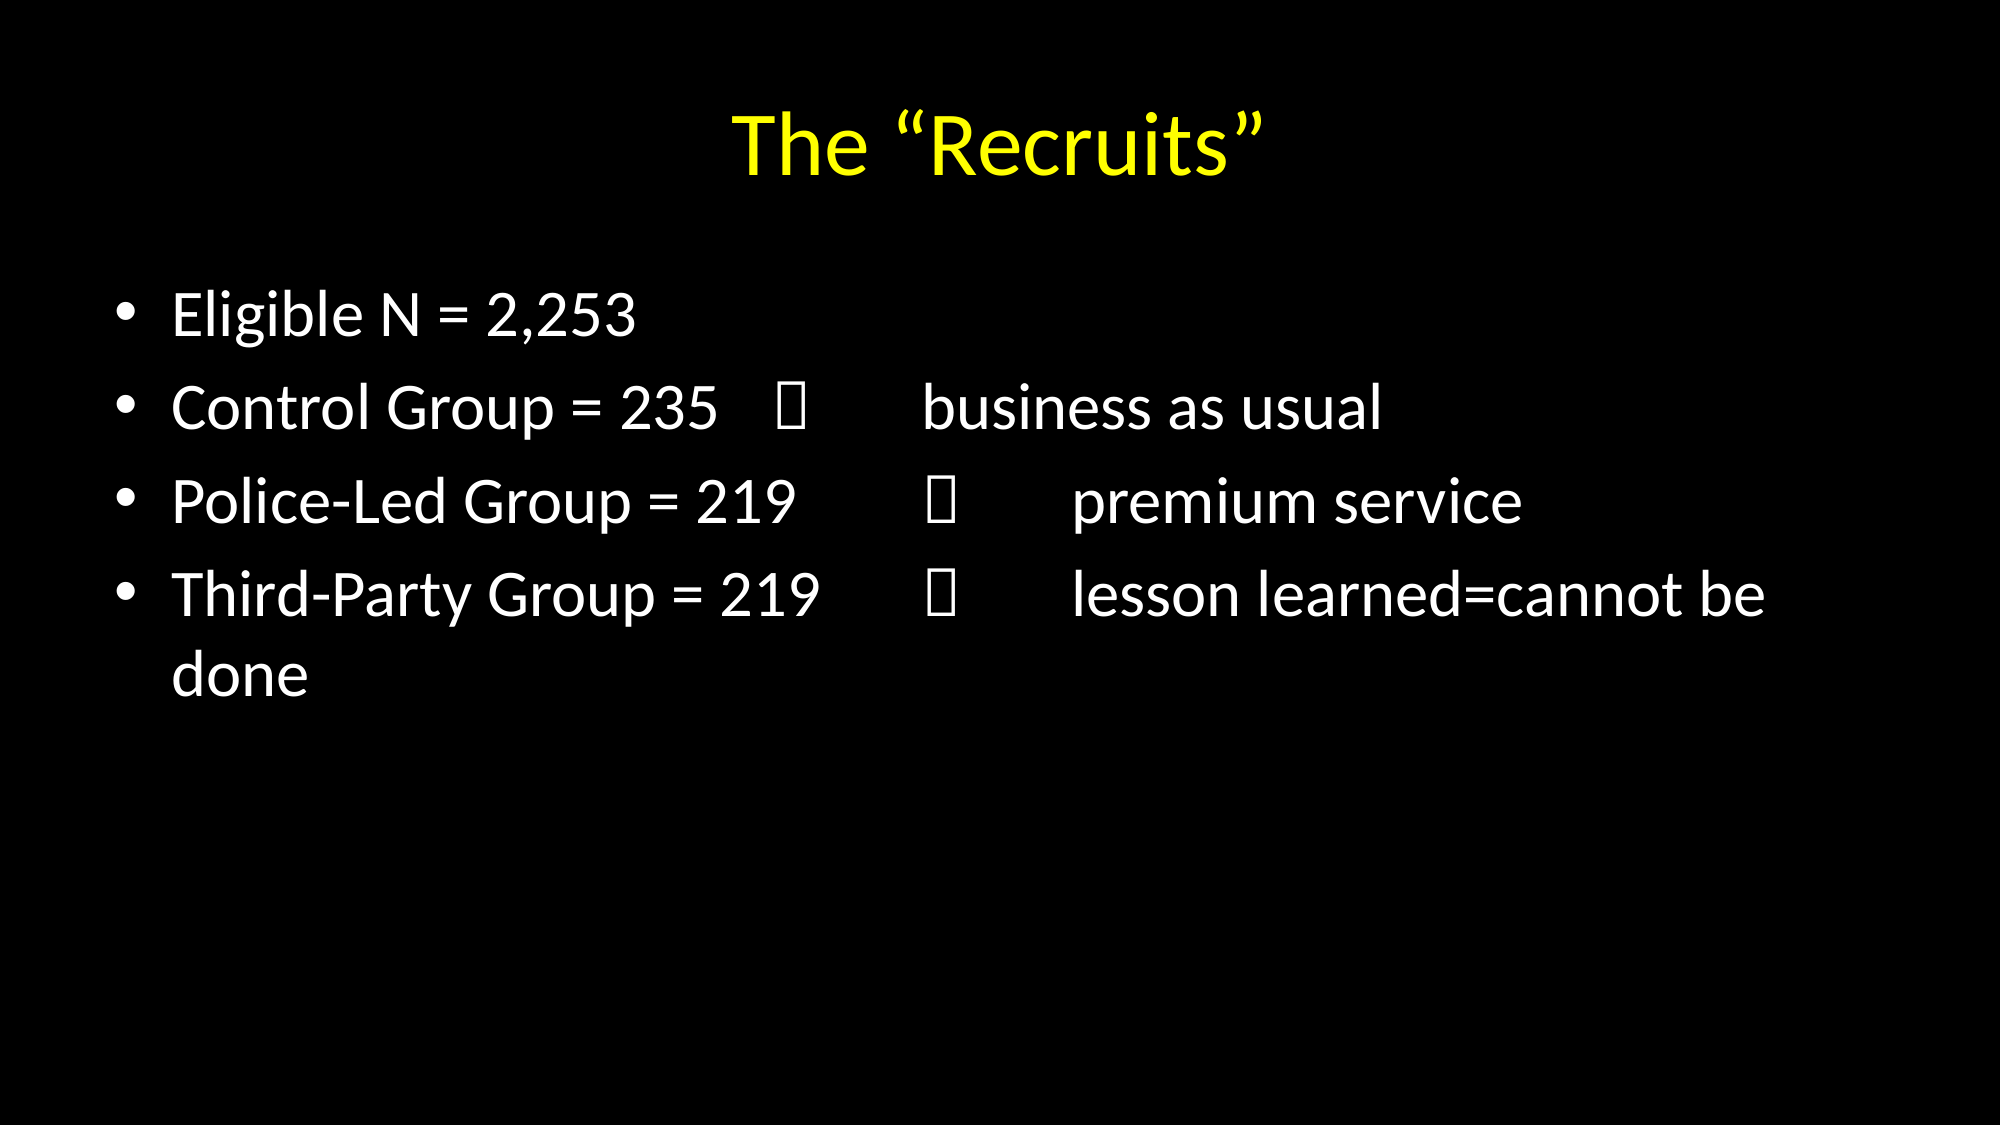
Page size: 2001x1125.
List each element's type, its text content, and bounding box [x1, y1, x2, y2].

title The “Recruits” [99, 45, 1900, 233]
list Eligible N = 2,253 Control Group = 235  business as usual Police-Led Group = 219  premium service Third-Party Group = 219  lesson learned=cannot be done [99, 262, 1900, 1005]
